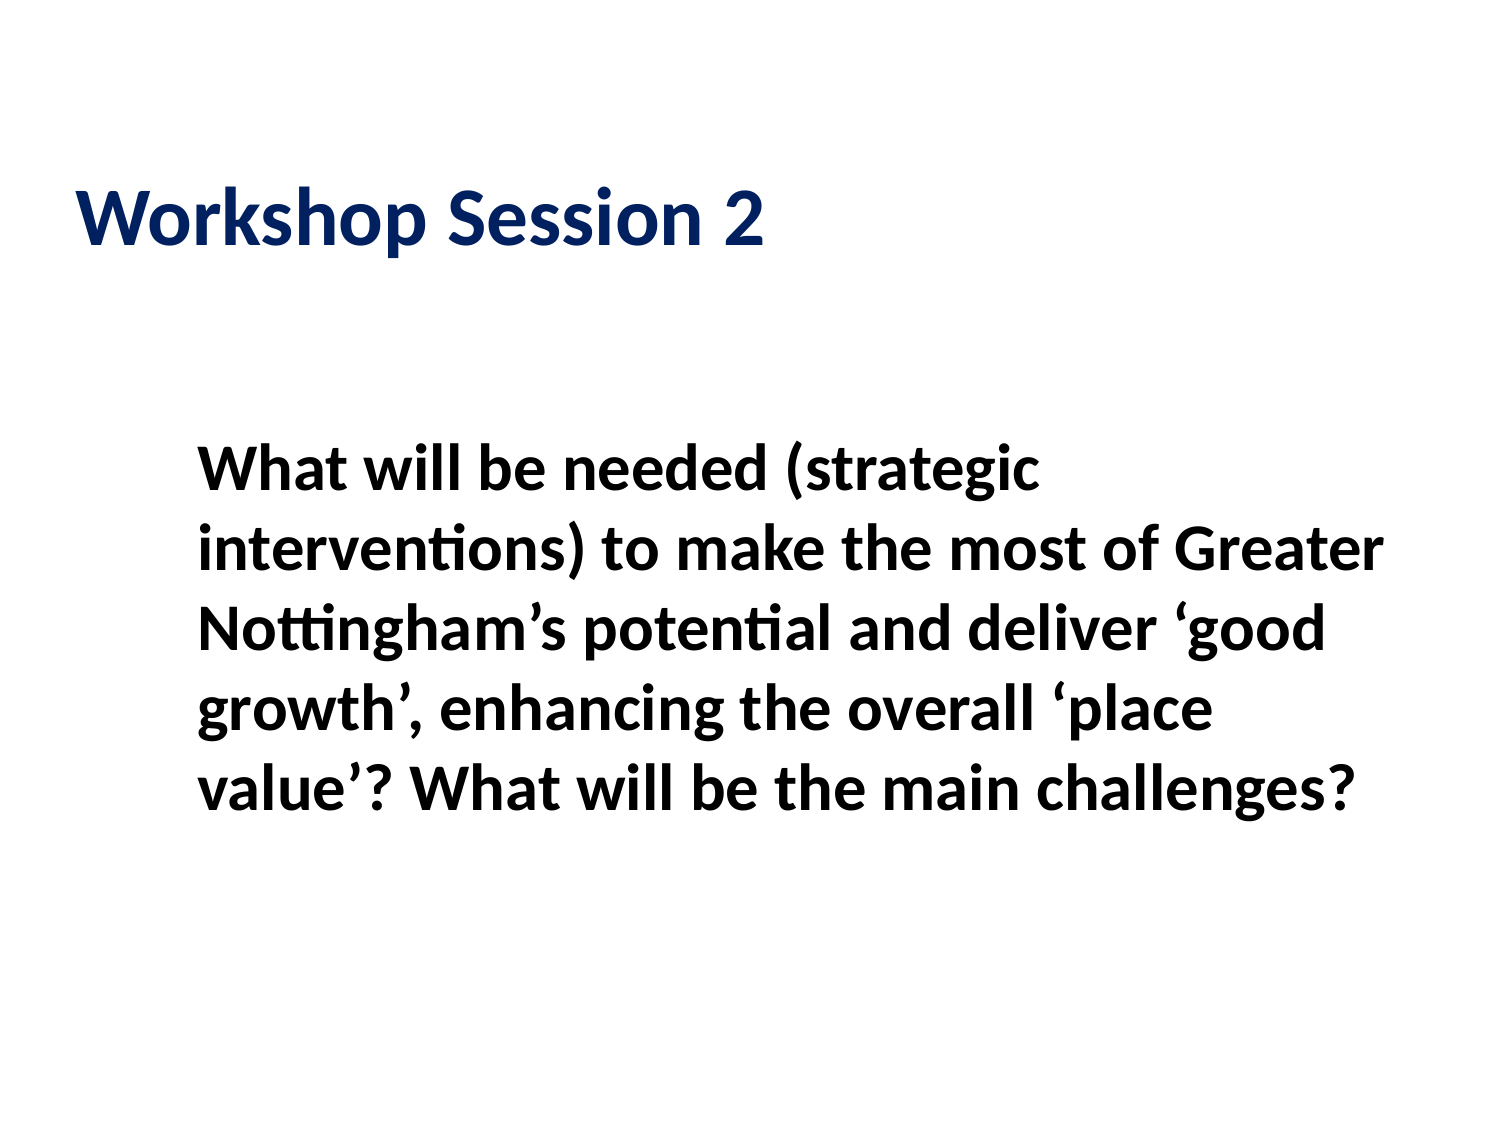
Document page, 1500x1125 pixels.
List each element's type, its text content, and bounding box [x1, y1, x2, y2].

text_box Workshop Session 2 [60, 154, 1462, 270]
text_box What will be needed (strategic interventions) to make the most of Greater Nottingham’s potential and deliver ‘good growth’, enhancing the overall ‘place value’? What will be the main challenges? [182, 416, 1409, 881]
